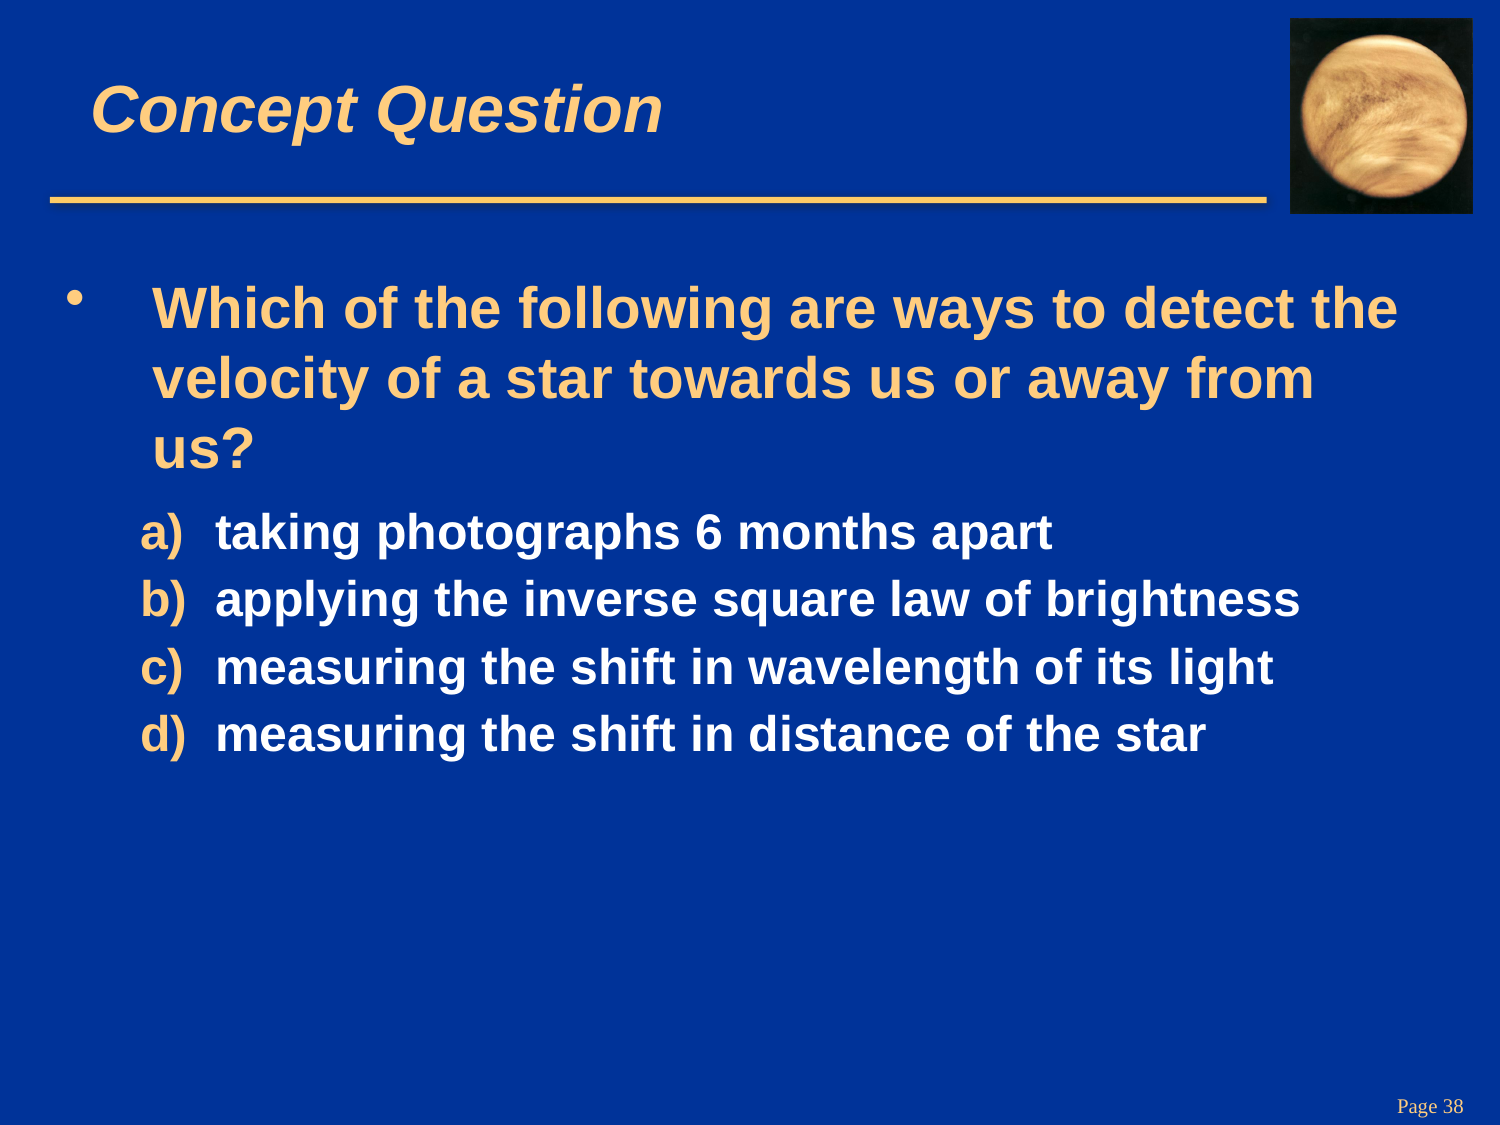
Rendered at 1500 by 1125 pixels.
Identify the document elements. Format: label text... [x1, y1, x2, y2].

picture [1290, 18, 1473, 214]
title Concept Question [74, 0, 1251, 213]
list Which of the following are ways to detect the velocity of a star towards us or away from us? taking photographs 6 months apart applying the inverse square law of brightness measuring the shift in wavelength of its light measuring the shift in distance of the star [49, 262, 1451, 1063]
